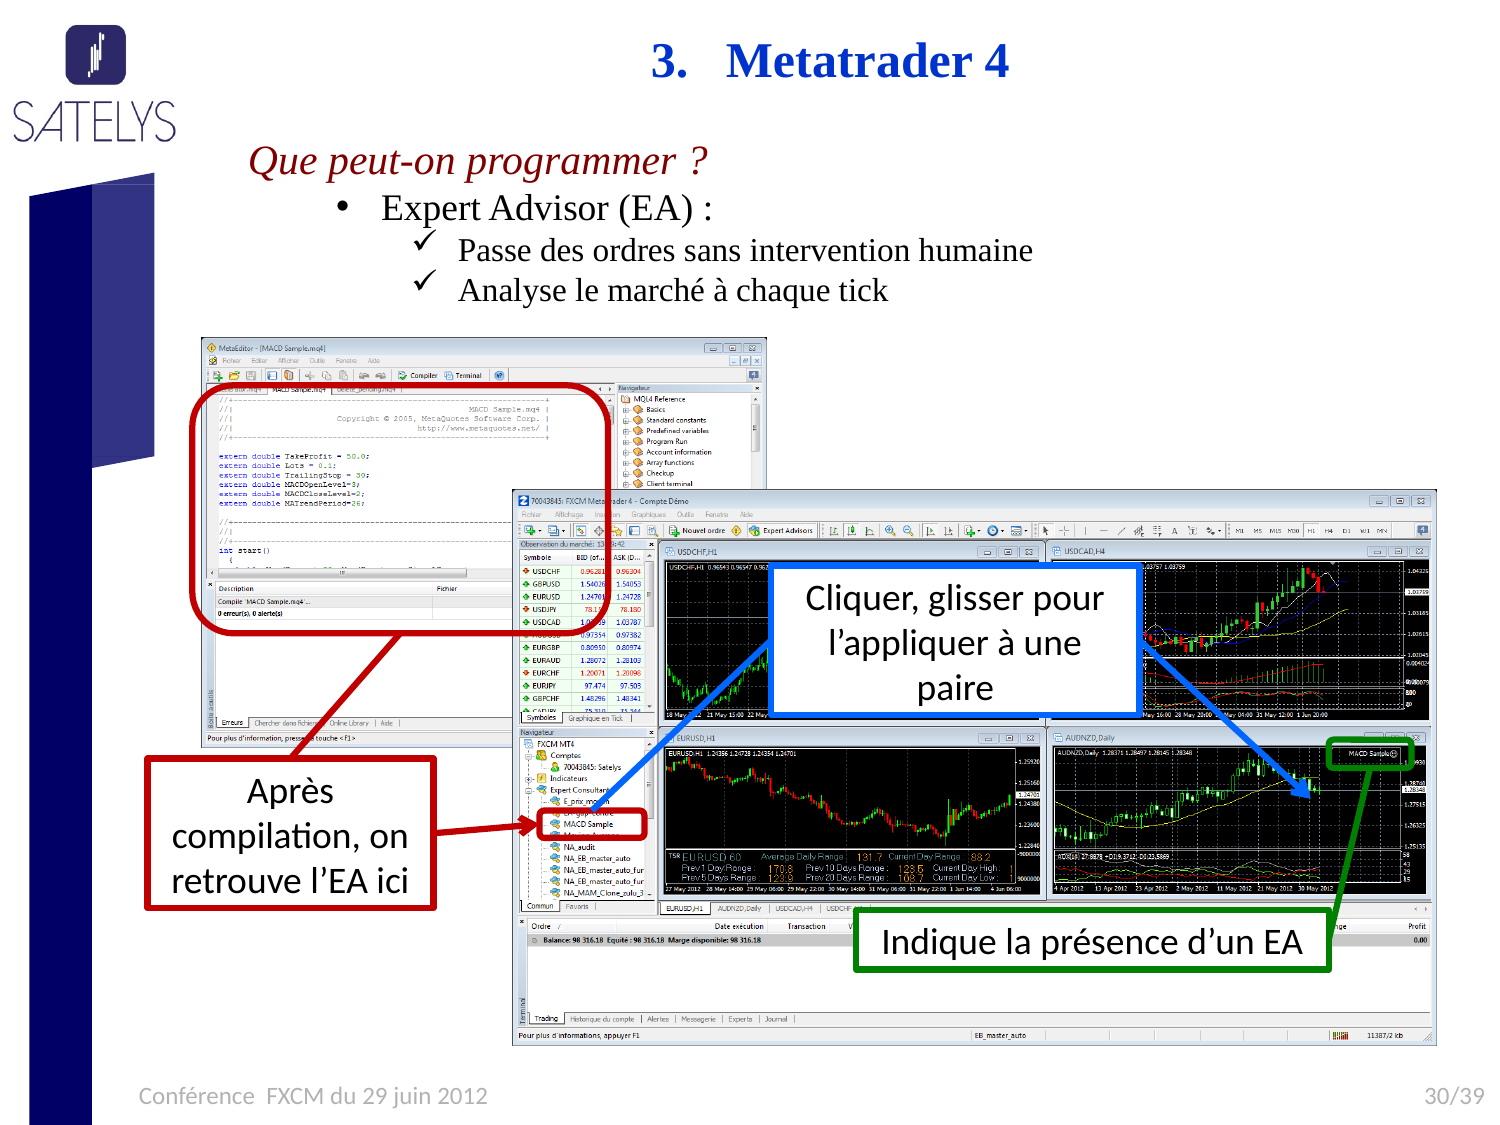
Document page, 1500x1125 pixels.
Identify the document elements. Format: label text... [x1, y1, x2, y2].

picture [9, 19, 181, 147]
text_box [433, 823, 540, 835]
text_box Après compilation, on retrouve l’EA ici [147, 758, 434, 909]
text_box [190, 404, 196, 614]
footer Conférence FXCM du 29 juin 2012 [123, 1065, 599, 1125]
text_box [1328, 767, 1371, 941]
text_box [290, 633, 401, 759]
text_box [1139, 640, 1312, 799]
text_box Metatrader 4 [304, 19, 1356, 95]
text_box Que peut-on programmer ? Expert Advisor (EA) : Passe des ordres sans intervention humaine Analyse le marché à chaque tick [233, 125, 1437, 315]
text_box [591, 640, 772, 811]
slide_number 30/39 [1149, 1065, 1500, 1125]
picture [201, 337, 1437, 1046]
